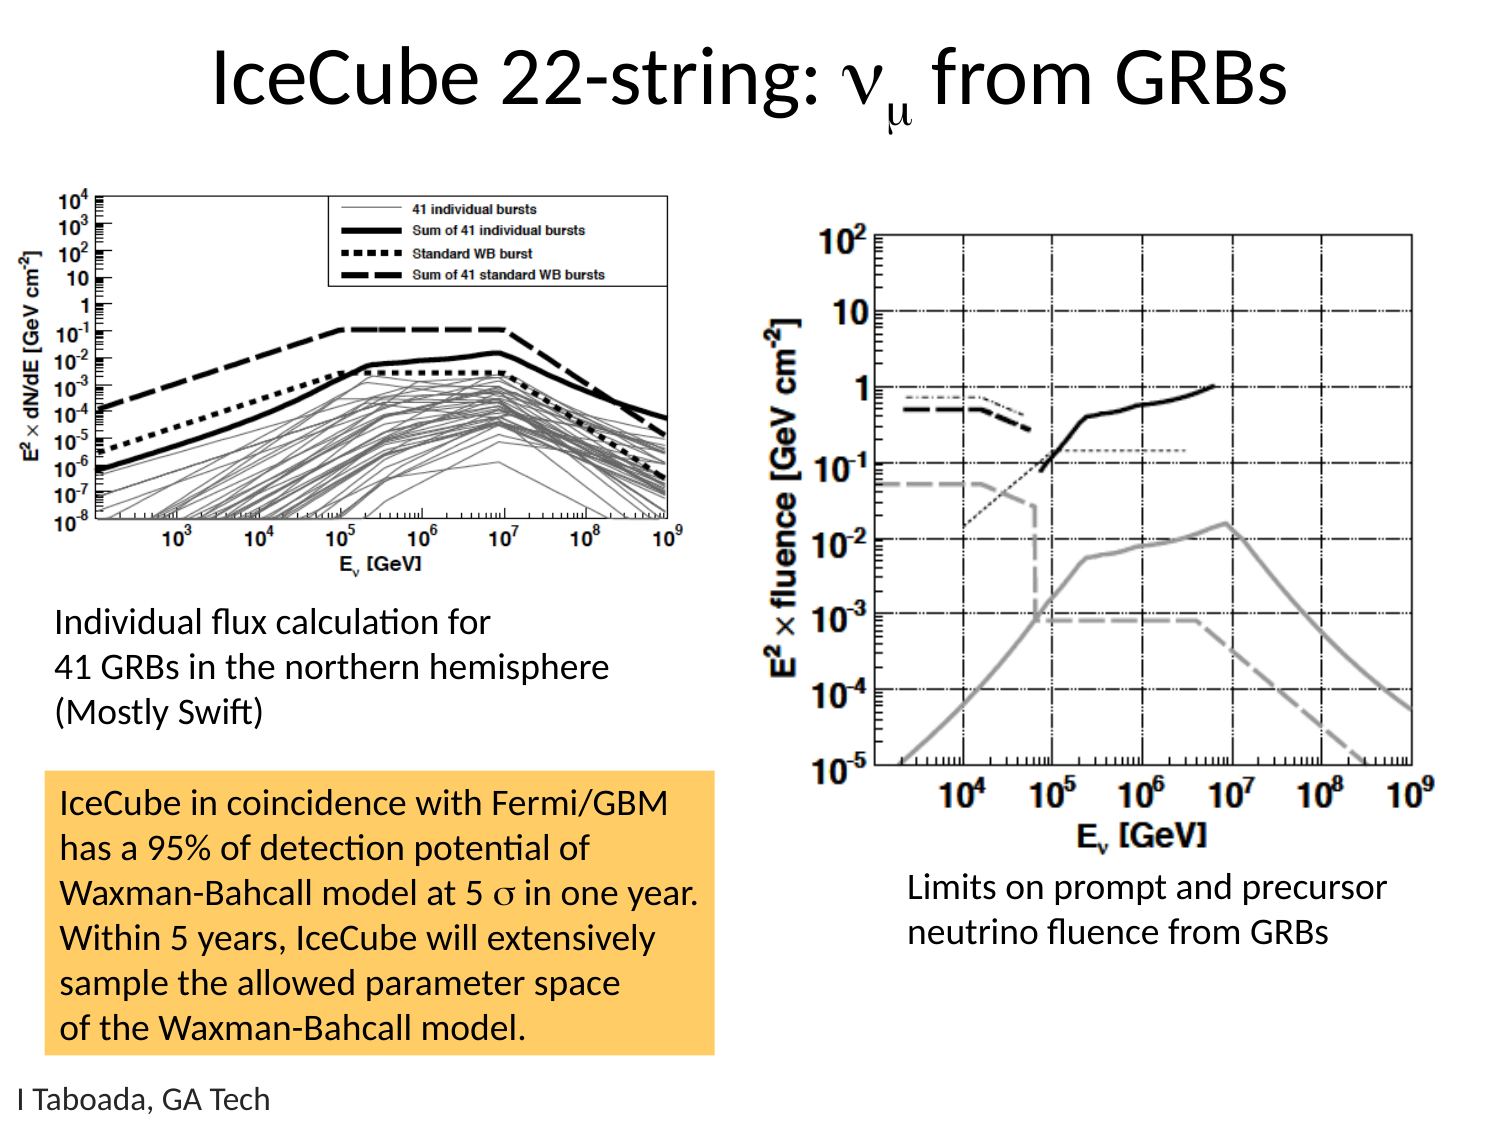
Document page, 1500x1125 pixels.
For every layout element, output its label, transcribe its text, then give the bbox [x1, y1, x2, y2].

text_box Individual flux calculation for 41 GRBs in the northern hemisphere (Mostly Swift) [39, 601, 626, 740]
title IceCube 22-string: nm from GRBs [0, 0, 1500, 156]
picture [0, 166, 1500, 876]
text_box IceCube in coincidence with Fermi/GBM has a 95% of detection potential of Waxman-Bahcall model at 5 s in one year. Within 5 years, IceCube will extensively sample the allowed parameter space of the Waxman-Bahcall model. [44, 770, 715, 1056]
text_box Limits on prompt and precursor neutrino fluence from GRBs [892, 884, 1404, 960]
